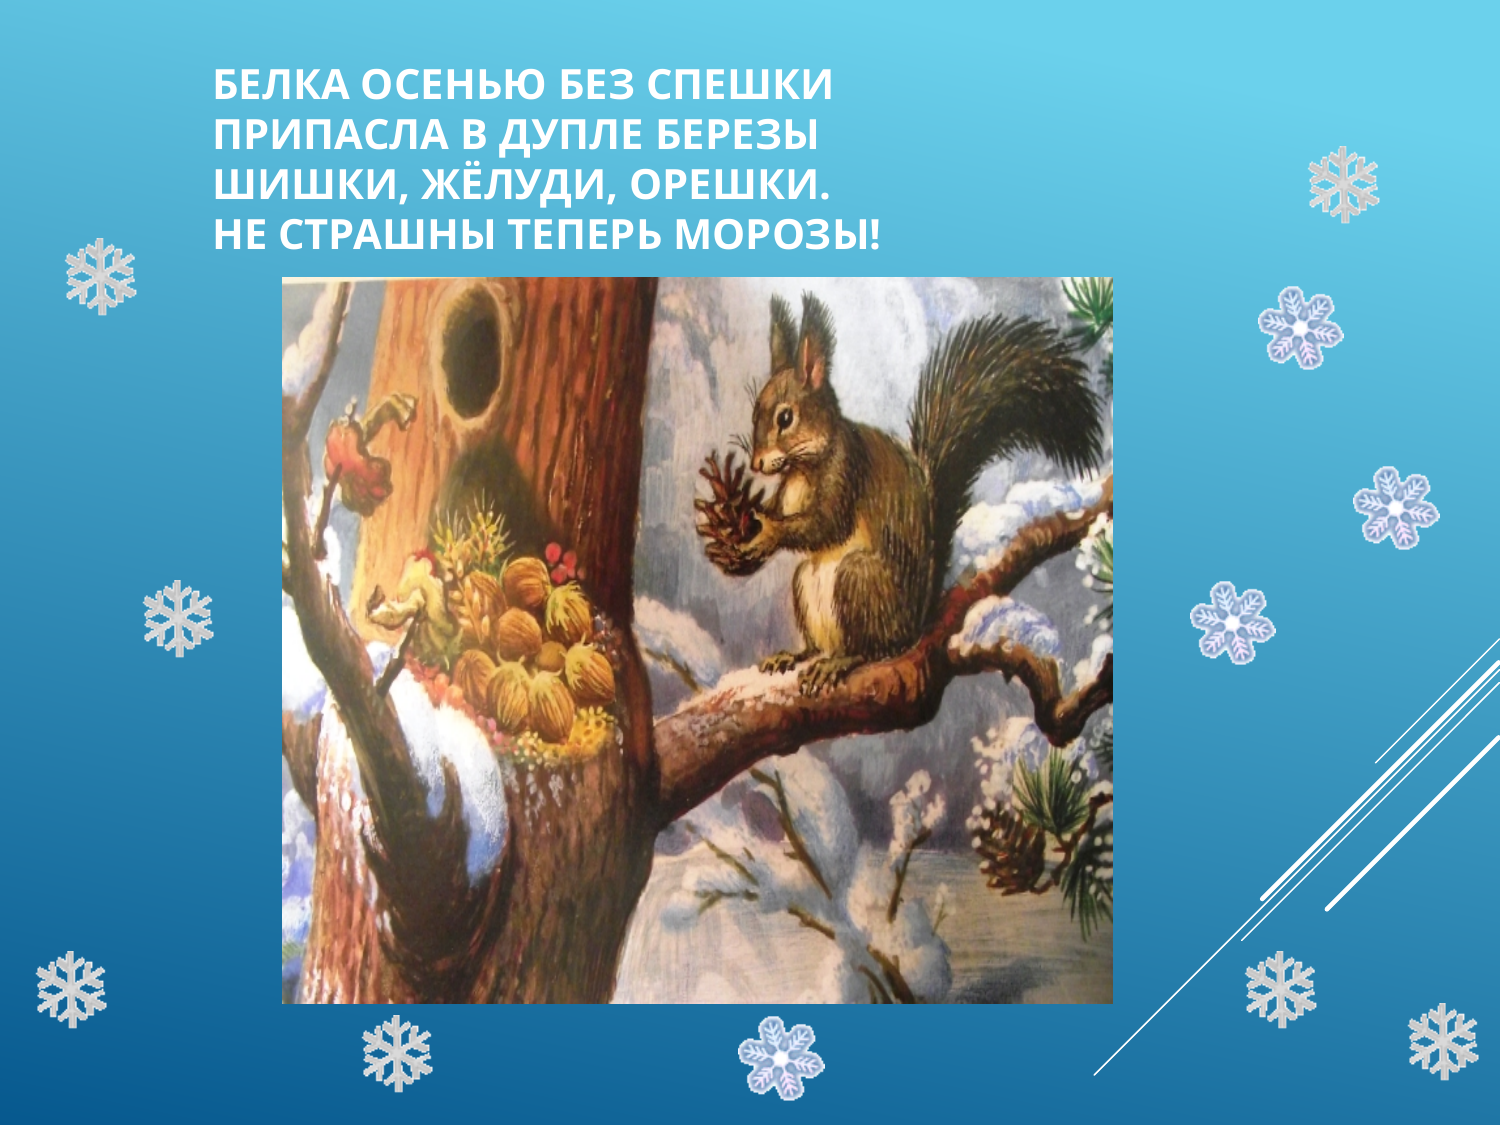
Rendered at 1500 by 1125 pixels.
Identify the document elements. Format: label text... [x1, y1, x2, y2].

picture [1390, 1003, 1497, 1082]
picture [125, 580, 232, 659]
picture [344, 1015, 450, 1095]
picture [282, 277, 1113, 1004]
picture [1189, 579, 1277, 668]
picture [48, 238, 154, 317]
picture [18, 950, 125, 1030]
picture [738, 1015, 825, 1104]
title Белка осенью без спешки Припасла в дупле березы Шишки, жёлуди, орешки. Не страшны теперь морозы! [197, 39, 1276, 226]
picture [1228, 950, 1334, 1030]
picture [1353, 465, 1440, 554]
picture [1291, 146, 1397, 226]
picture [1257, 285, 1345, 374]
